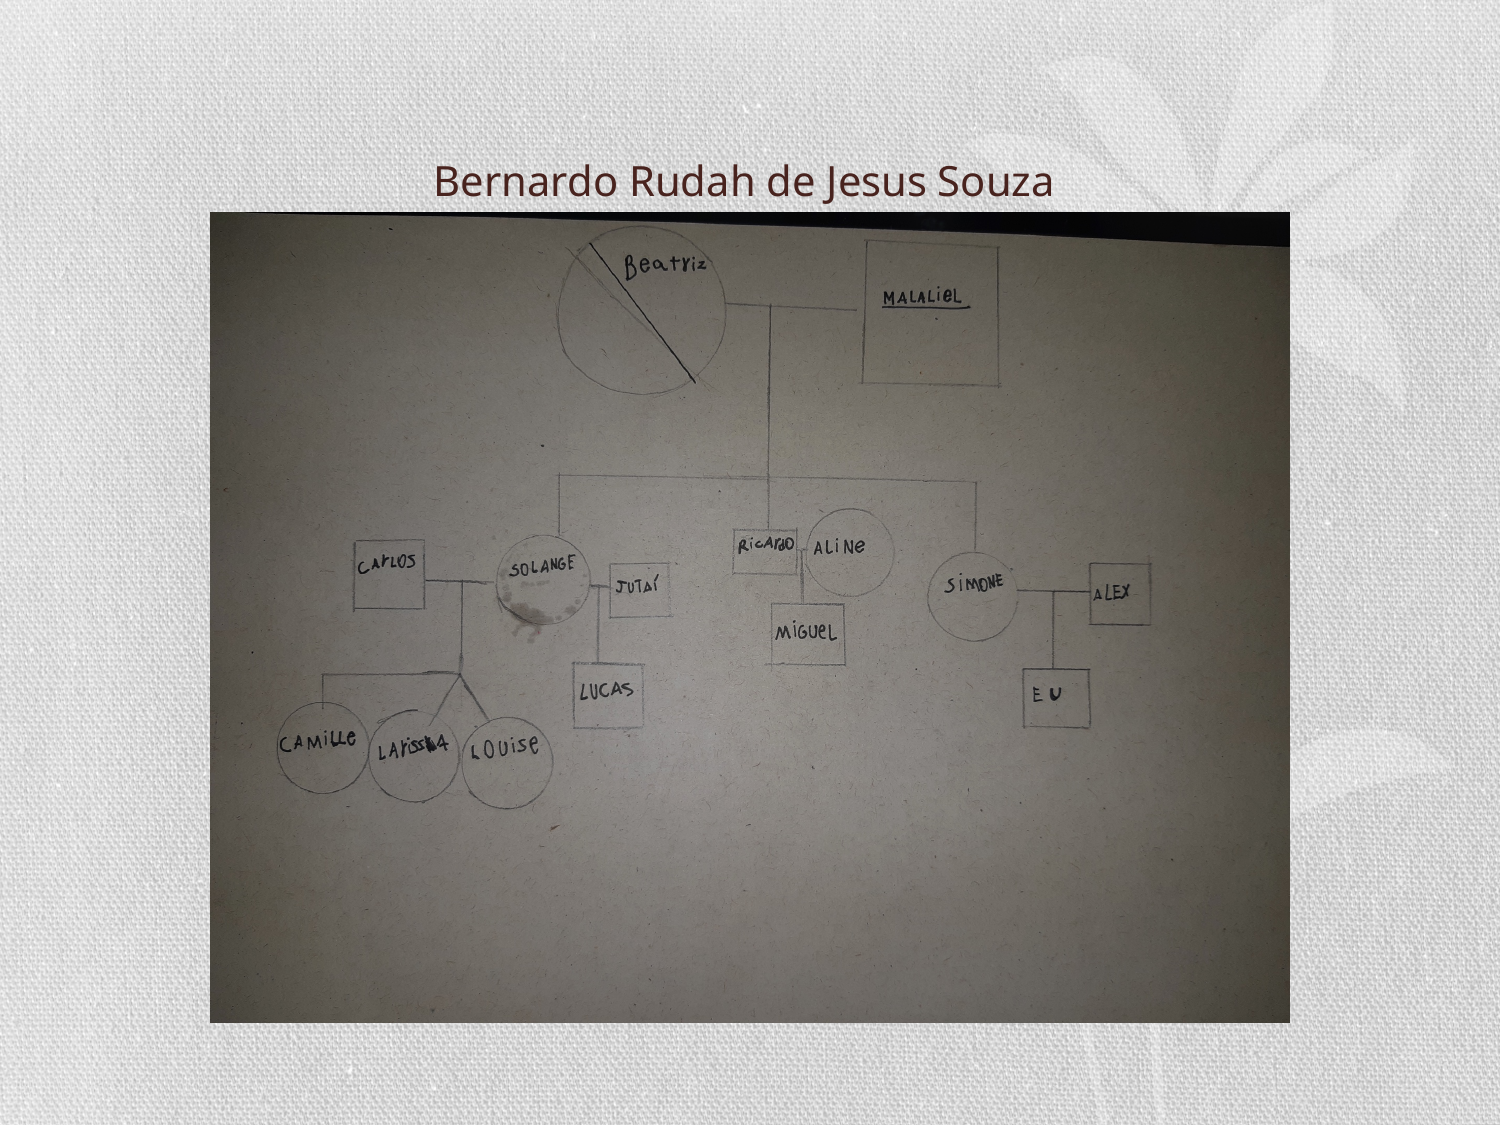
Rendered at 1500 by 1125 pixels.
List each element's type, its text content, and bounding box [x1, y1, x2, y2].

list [44, 212, 1456, 1024]
title Bernardo Rudah de Jesus Souza [45, 37, 1455, 212]
